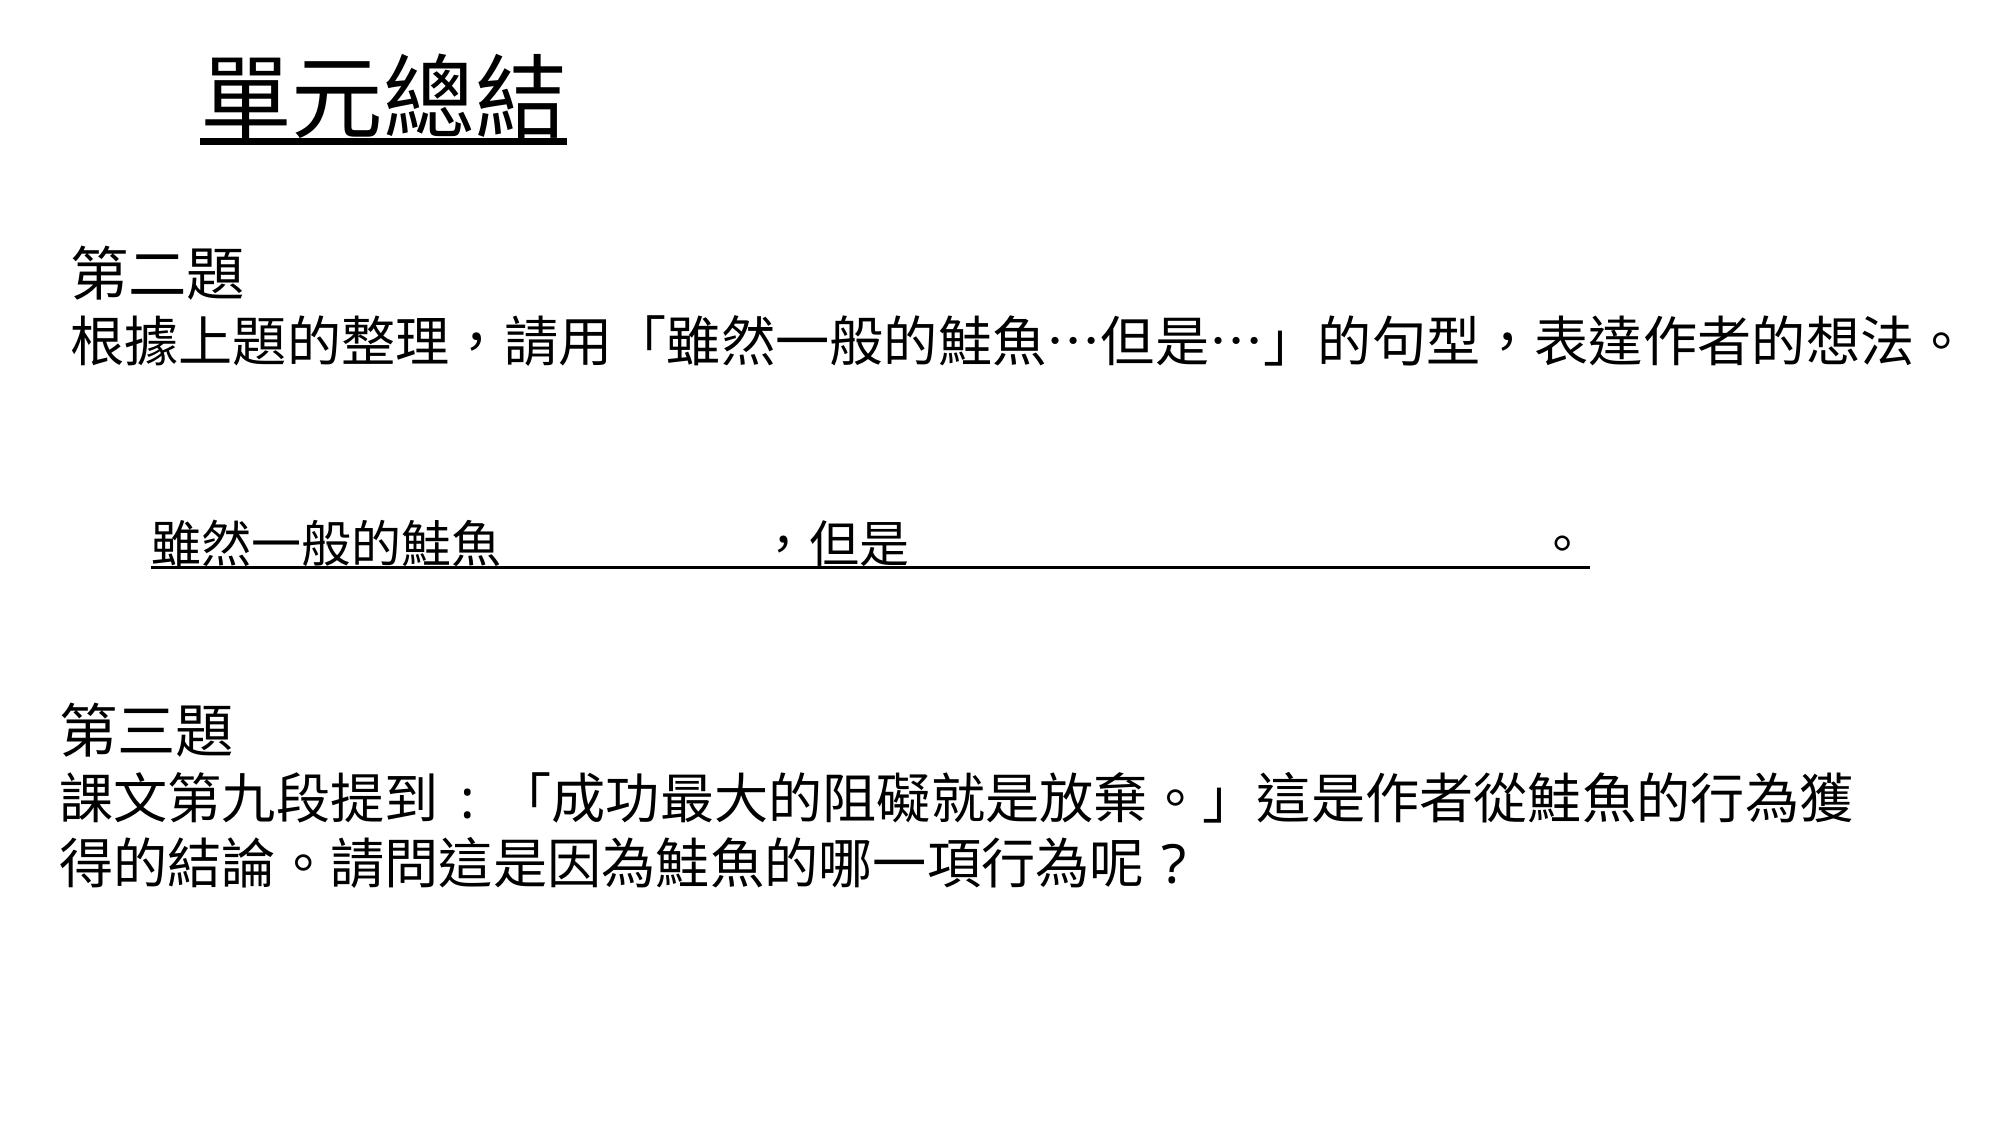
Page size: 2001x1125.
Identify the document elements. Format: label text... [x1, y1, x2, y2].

text_box 單元總結 [185, 45, 1740, 165]
text_box 第三題 課文第九段提到:「成功最大的阻礙就是放棄。」這是作者從鮭魚的行為獲得的結論。請問這是因為鮭魚的哪一項行為呢? [44, 686, 1915, 902]
text_box 雖然一般的鮭魚 ，但是 。 [85, 444, 1915, 580]
text_box 第二題 根據上題的整理，請用「雖然一般的鮭魚…但是…」的句型，表達作者的想法。 [55, 229, 2000, 380]
